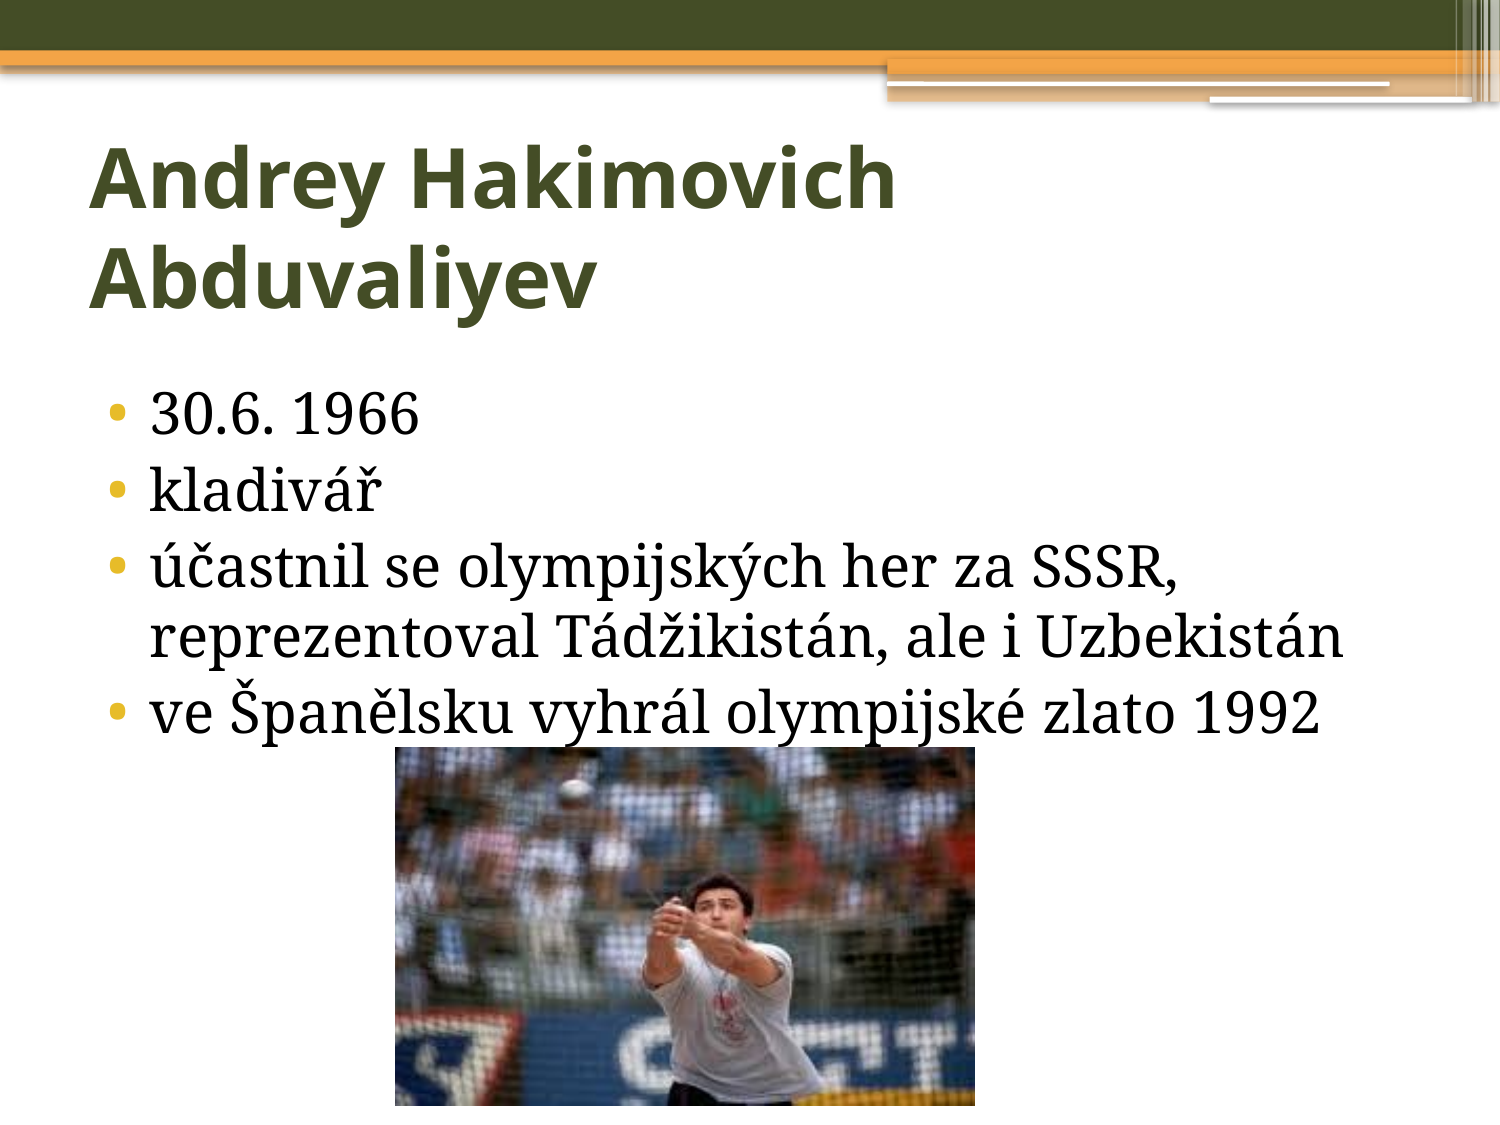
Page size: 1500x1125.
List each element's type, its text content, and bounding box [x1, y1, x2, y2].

picture [395, 747, 975, 1107]
list 30.6. 1966 kladivář účastnil se olympijských her za SSSR, reprezentoval Tádžikistán, ale i Uzbekistán ve Španělsku vyhrál olympijské zlato 1992 [75, 368, 1425, 1079]
title Andrey Hakimovich Abduvaliyev [75, 187, 1425, 363]
